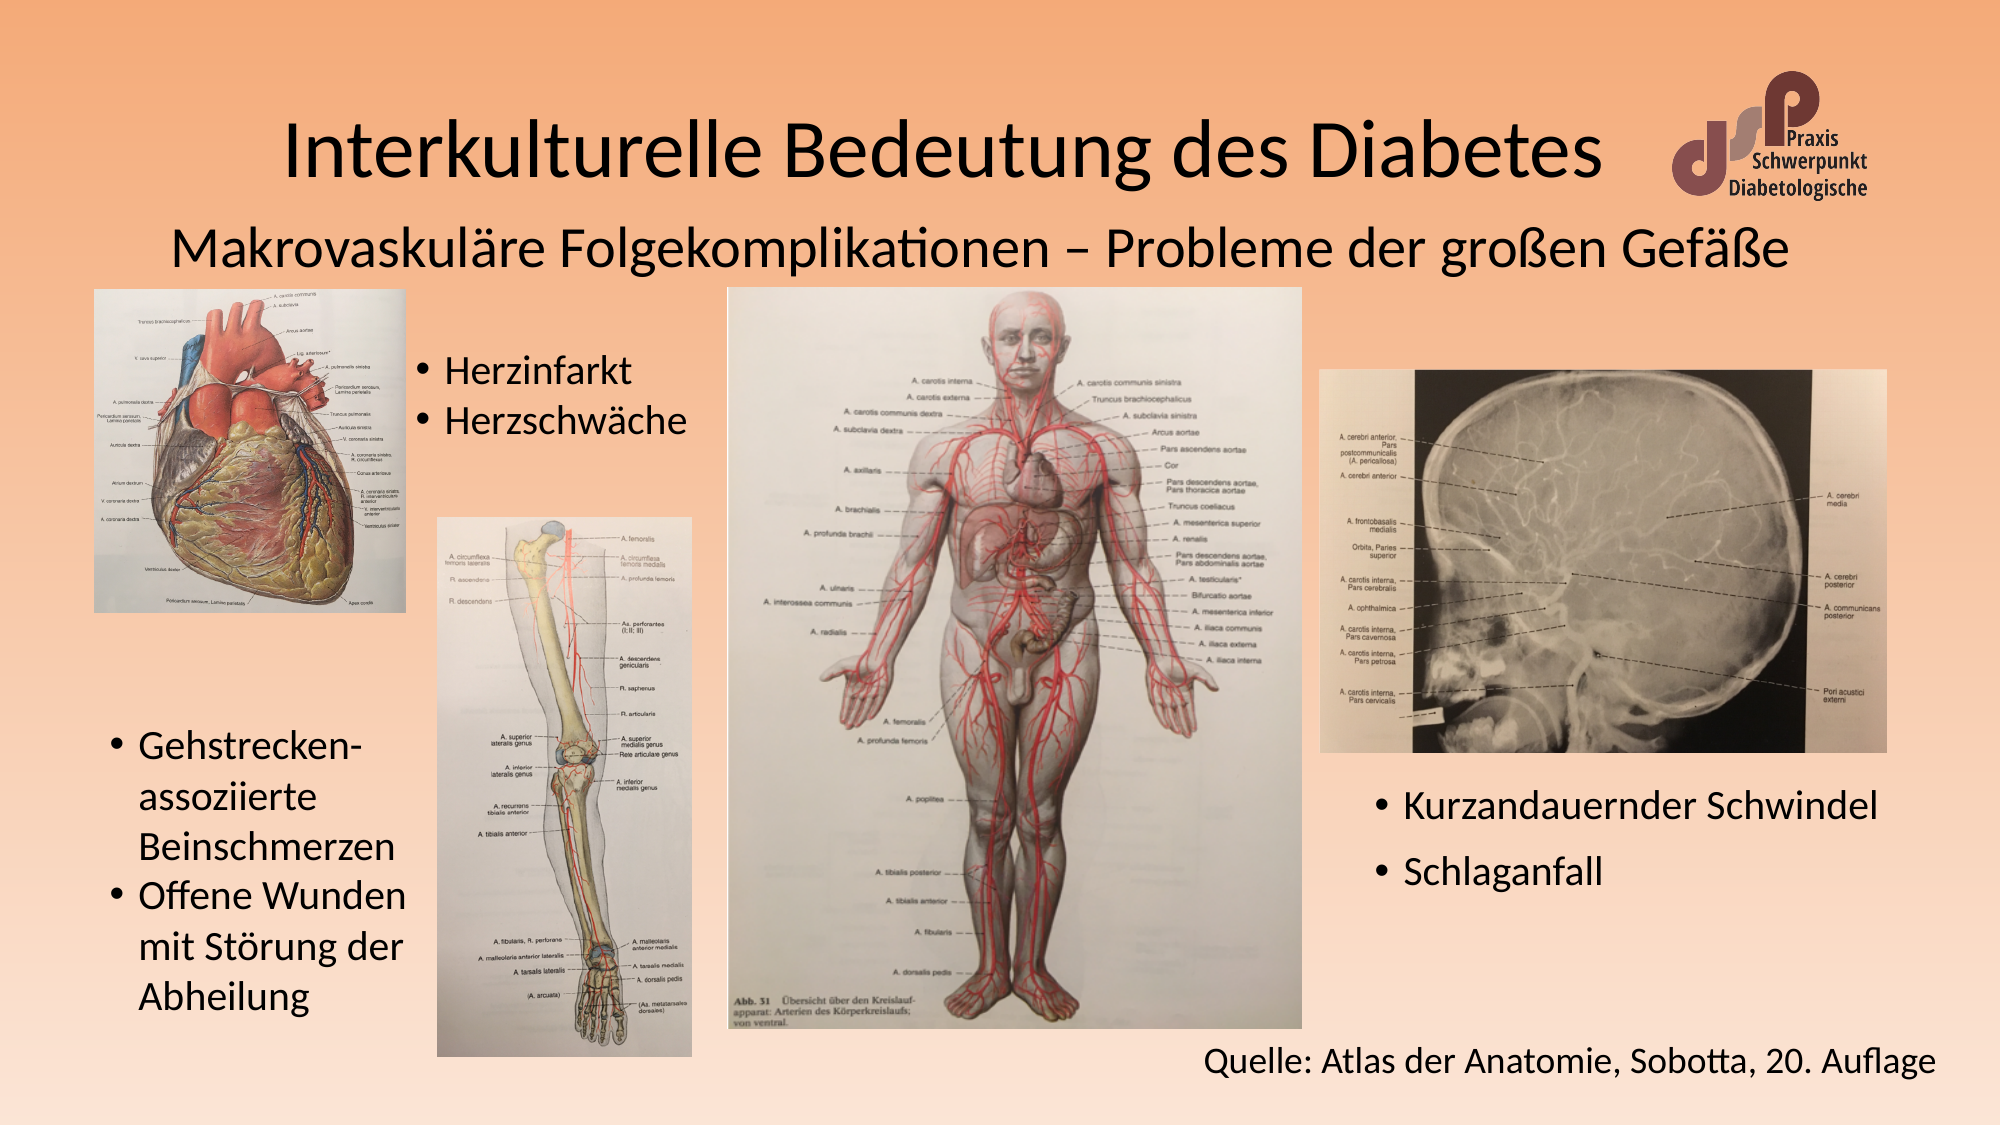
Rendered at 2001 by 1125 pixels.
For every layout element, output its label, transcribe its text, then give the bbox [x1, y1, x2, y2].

title Interkulturelle Bedeutung des Diabetes [249, 71, 1638, 202]
picture [437, 517, 692, 1057]
text_box Makrovaskuläre Folgekomplikationen – Probleme der großen Gefäße [147, 202, 1814, 287]
picture [1672, 71, 1867, 201]
subtitle Kurzandauernder Schwindel Schlaganfall [1359, 776, 1902, 919]
picture [1319, 369, 1887, 753]
text_box Quelle: Atlas der Anatomie, Sobotta, 20. Auflage [1188, 1033, 1962, 1084]
picture [727, 287, 1302, 1029]
text_box Herzinfarkt Herzschwäche [406, 335, 727, 451]
text_box Gehstrecken-assoziierte Beinschmerzen Offene Wunden mit Störung der Abheilung [94, 710, 423, 1026]
picture [94, 289, 406, 613]
